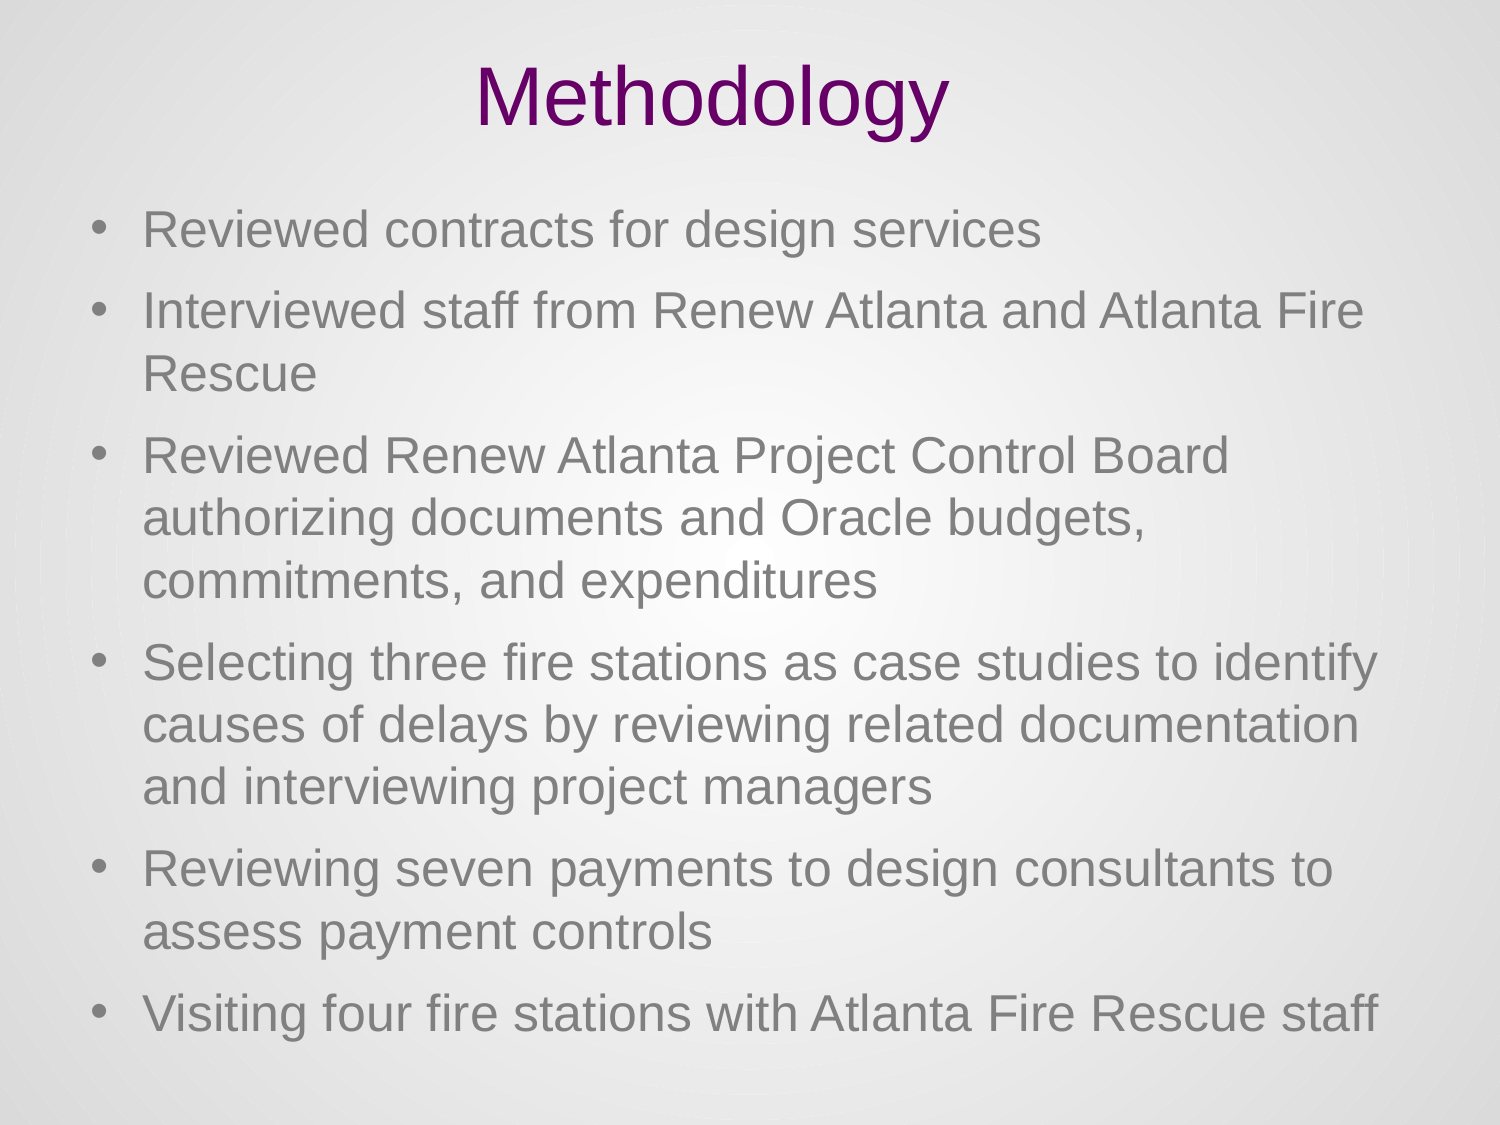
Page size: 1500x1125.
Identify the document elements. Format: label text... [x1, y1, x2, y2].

title Methodology [75, 50, 1350, 150]
list Reviewed contracts for design services Interviewed staff from Renew Atlanta and Atlanta Fire Rescue Reviewed Renew Atlanta Project Control Board authorizing documents and Oracle budgets, commitments, and expenditures Selecting three fire stations as case studies to identify causes of delays by reviewing related documentation and interviewing project managers Reviewing seven payments to design consultants to assess payment controls Visiting four fire stations with Atlanta Fire Rescue staff [75, 187, 1463, 1063]
